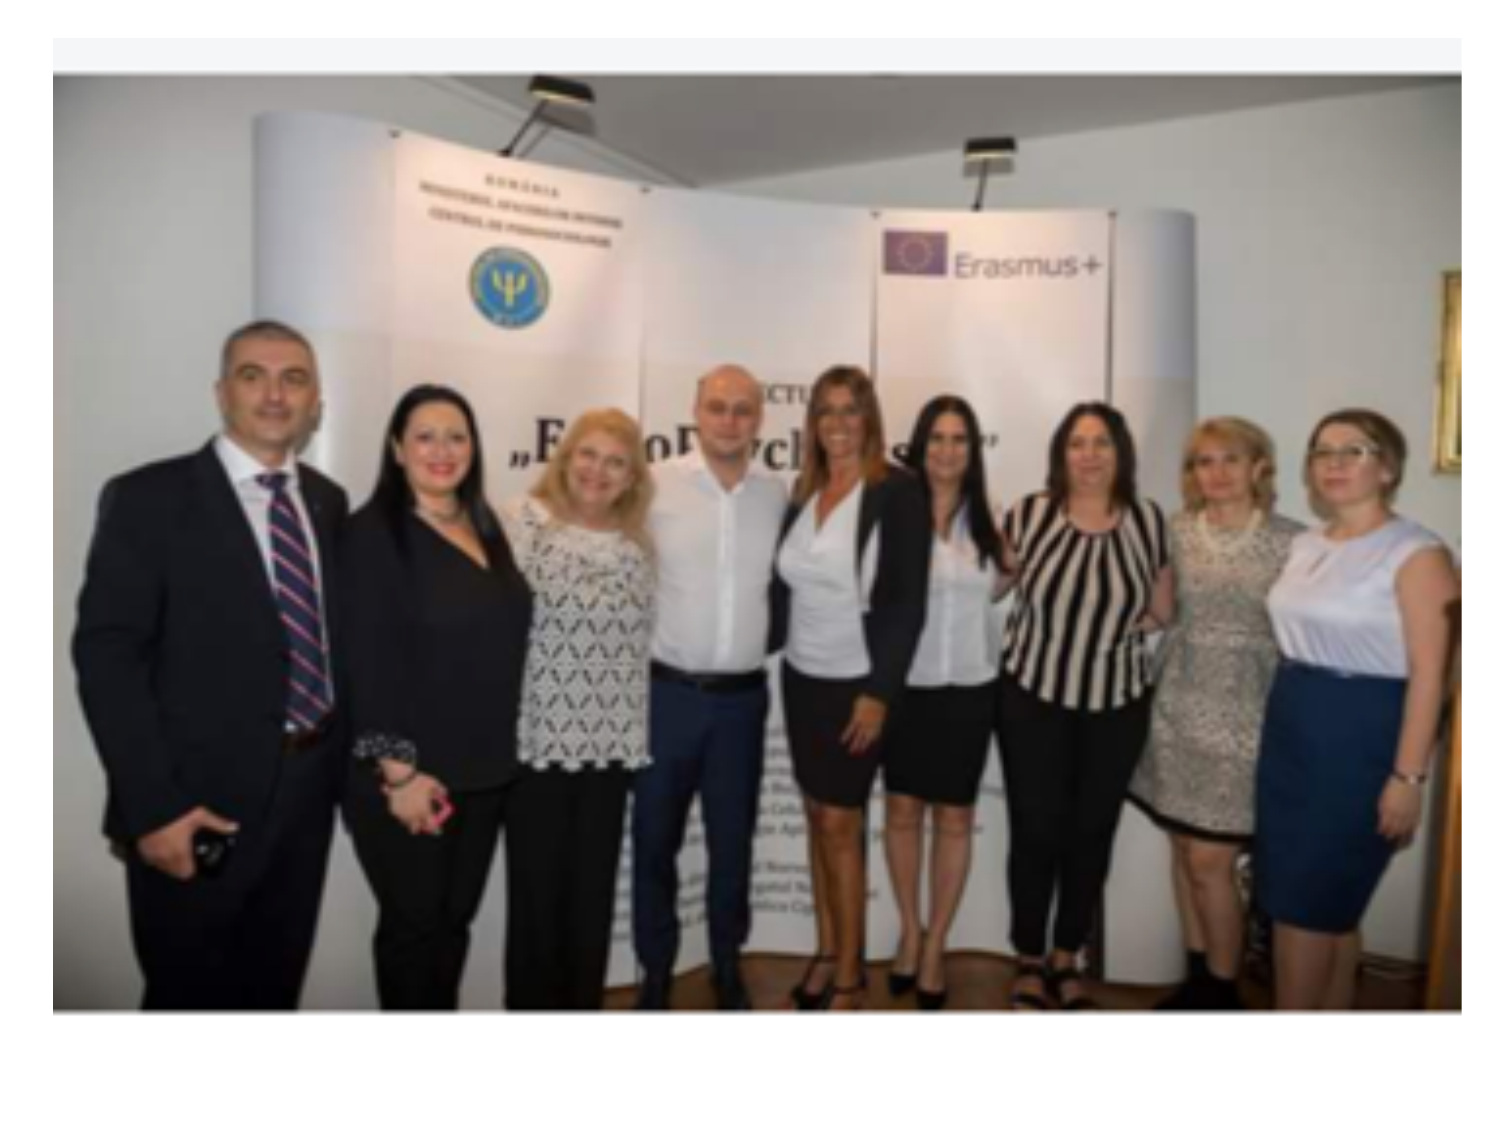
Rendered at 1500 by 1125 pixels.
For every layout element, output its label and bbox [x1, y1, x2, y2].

picture [52, 38, 1462, 1016]
